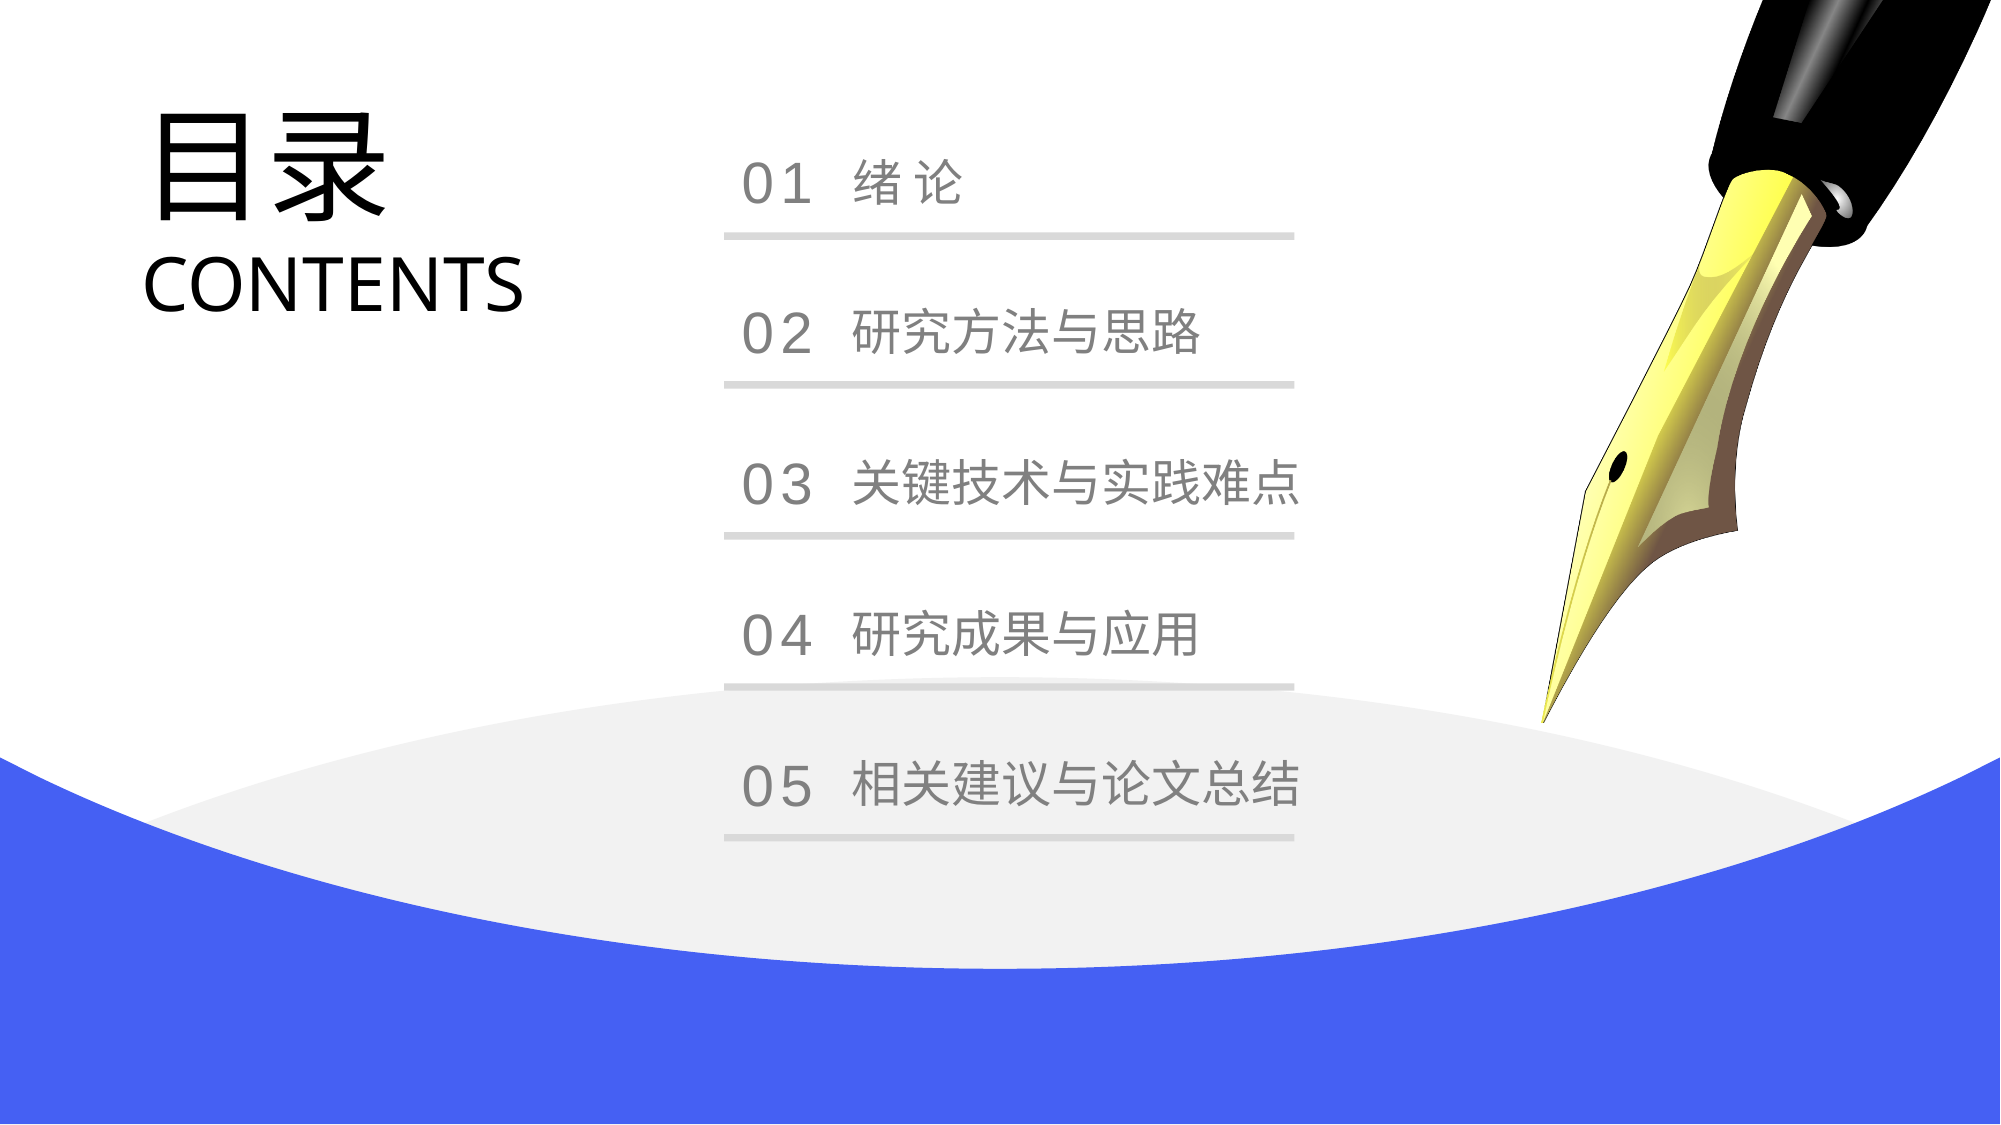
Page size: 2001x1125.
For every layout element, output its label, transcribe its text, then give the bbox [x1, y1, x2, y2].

text_box 研究方法与思路 [836, 284, 1358, 377]
text_box 05 [685, 722, 870, 843]
text_box [723, 833, 1295, 843]
text_box [723, 682, 1295, 692]
text_box 绪 论 [836, 136, 1417, 228]
text_box [723, 380, 1295, 390]
picture [1508, 0, 2000, 723]
text_box [870, 678, 1183, 682]
text_box 03 [685, 421, 870, 542]
text_box 研究成果与应用 [836, 586, 1327, 678]
text_box 关键技术与实践难点 [836, 435, 1358, 528]
text_box 02 [685, 270, 870, 391]
text_box 01 [785, 119, 870, 231]
text_box 04 [685, 572, 870, 693]
text_box [146, 691, 1854, 967]
text_box 目录 CONTENTS [126, 79, 785, 335]
text_box [0, 756, 2000, 1125]
text_box [723, 531, 1295, 541]
text_box [785, 231, 1295, 241]
text_box 相关建议与论文总结 [836, 737, 1327, 829]
